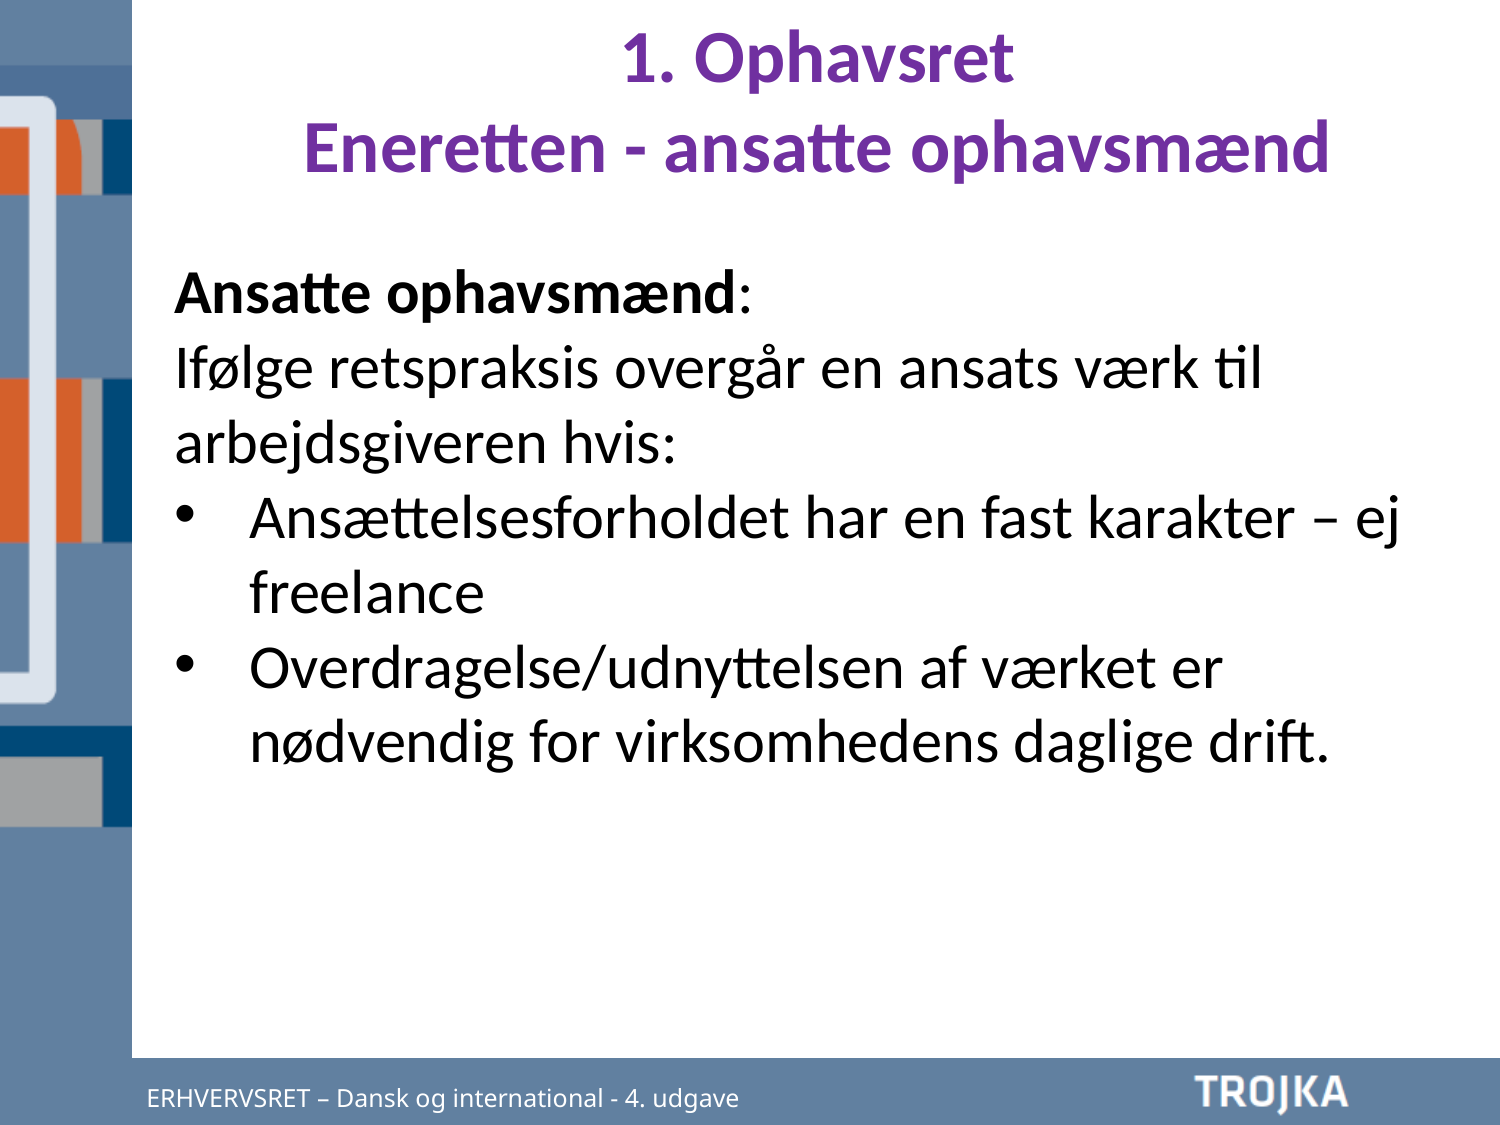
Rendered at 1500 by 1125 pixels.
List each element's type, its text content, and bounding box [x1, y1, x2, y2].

text_box 1. Ophavsret Eneretten - ansatte ophavsmænd [135, 0, 1500, 195]
picture [0, 0, 1500, 1125]
text_box Ansatte ophavsmænd: Ifølge retspraksis overgår en ansats værk til arbejdsgiveren hvis: Ansættelsesforholdet har en fast karakter – ej freelance Overdragelse/udnyttelsen af værket er nødvendig for virksomhedens daglige drift. [159, 243, 1500, 853]
